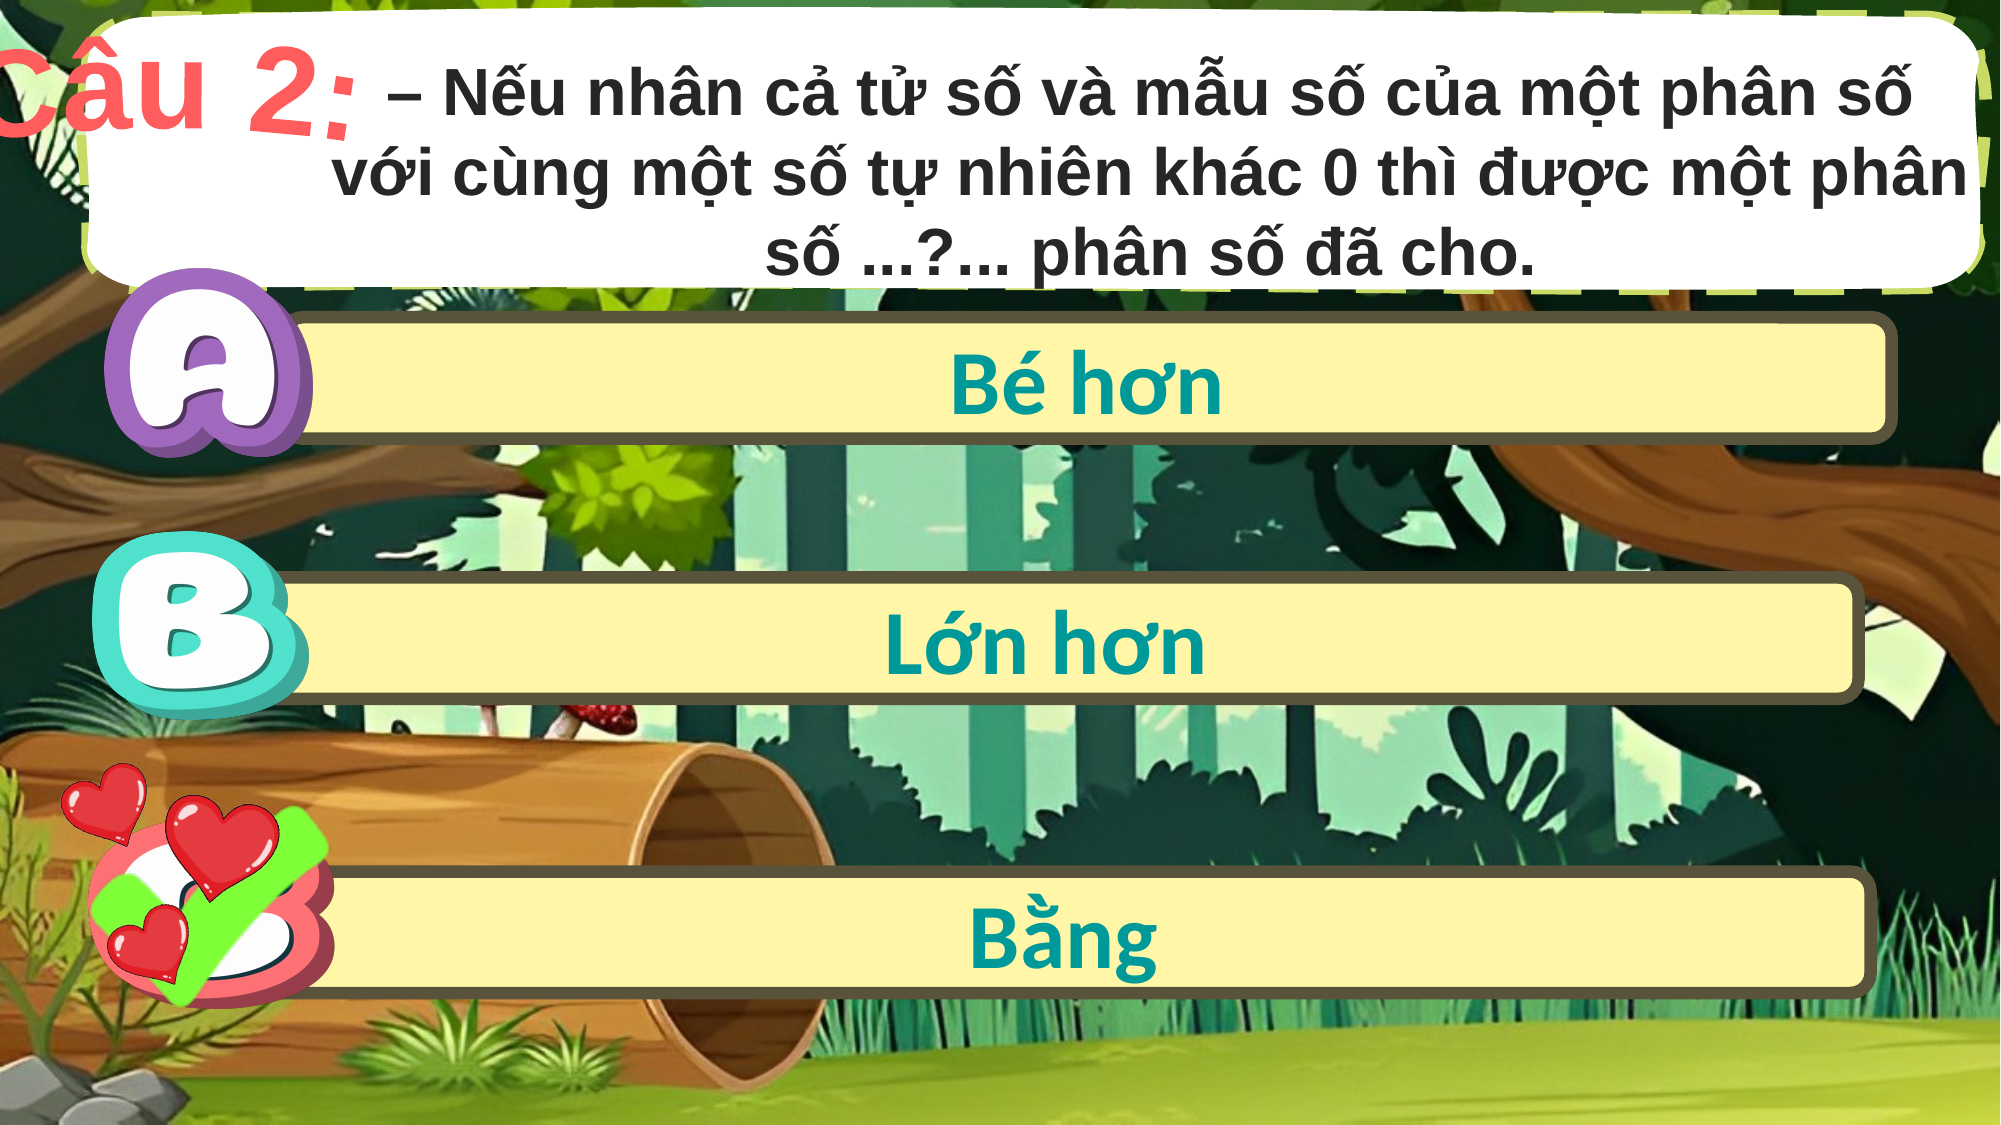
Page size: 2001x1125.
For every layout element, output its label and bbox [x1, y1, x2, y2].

picture [34, 720, 347, 1025]
text_box [0, 16, 2000, 313]
text_box [92, 531, 1859, 720]
text_box [104, 268, 1892, 458]
text_box [347, 819, 1871, 1009]
